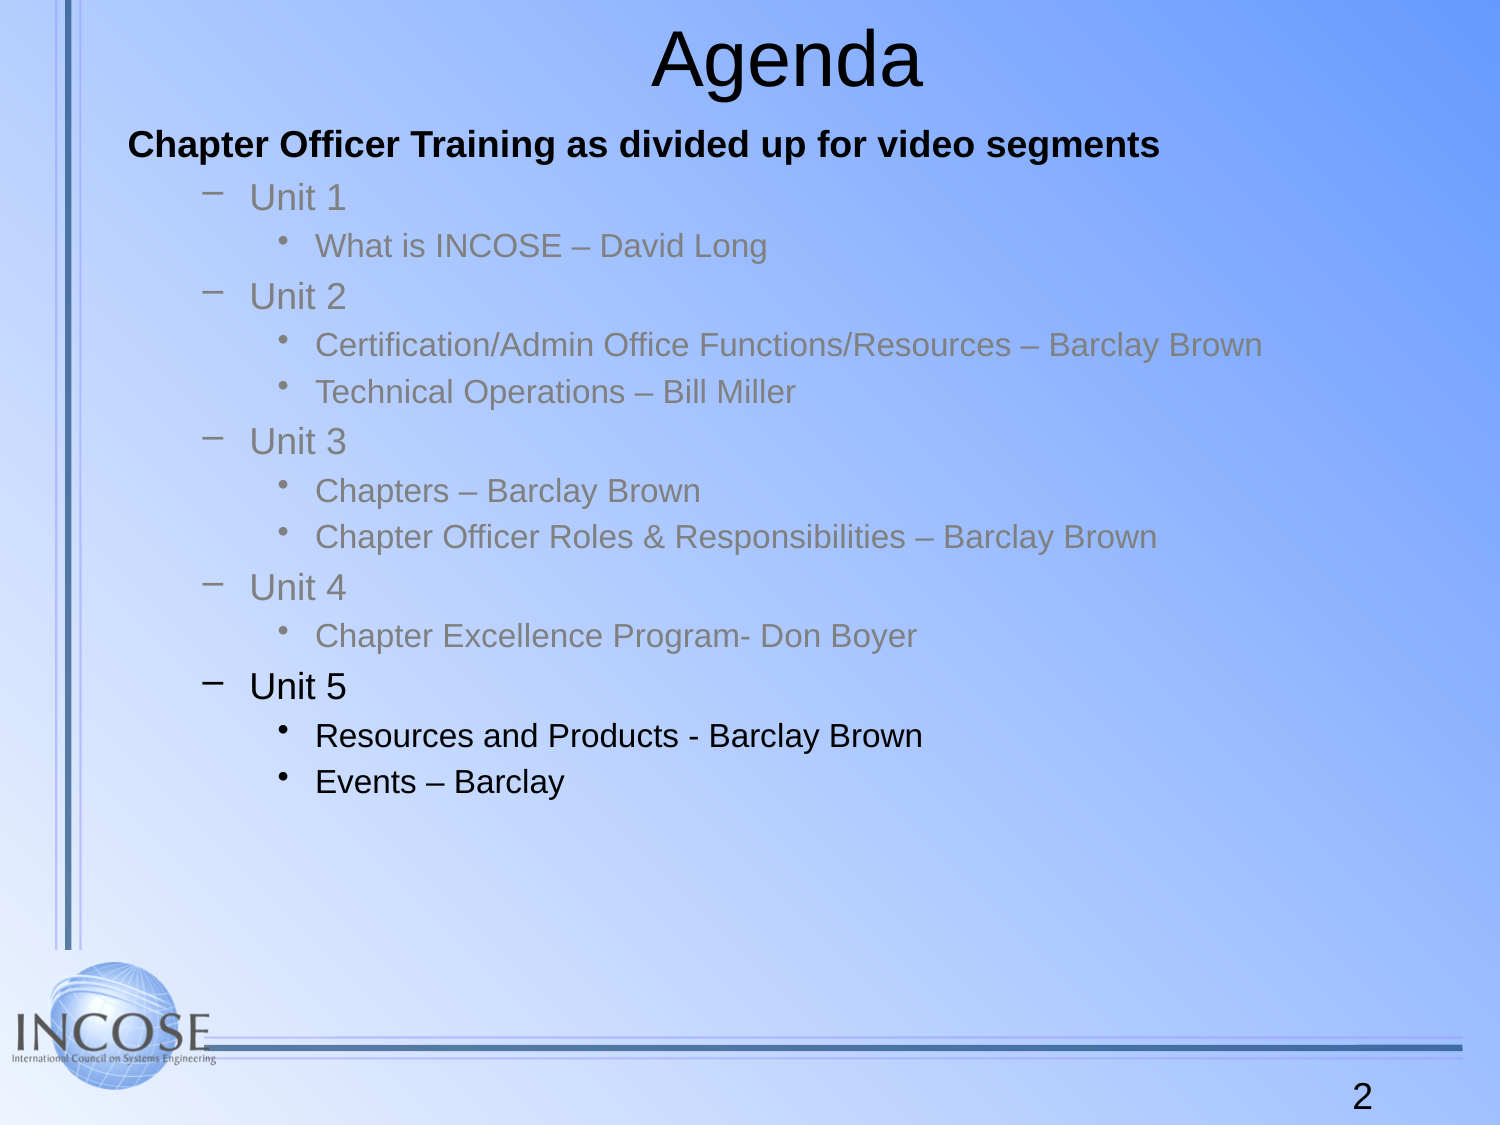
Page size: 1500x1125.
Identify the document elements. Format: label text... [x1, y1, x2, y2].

title Agenda [112, 0, 1463, 112]
list Chapter Officer Training as divided up for video segments Unit 1 What is INCOSE – David Long Unit 2 Certification/Admin Office Functions/Resources – Barclay Brown Technical Operations – Bill Miller Unit 3 Chapters – Barclay Brown Chapter Officer Roles & Responsibilities – Barclay Brown Unit 4 Chapter Excellence Program- Don Boyer Unit 5 Resources and Products - Barclay Brown Events – Barclay [112, 112, 1463, 1075]
